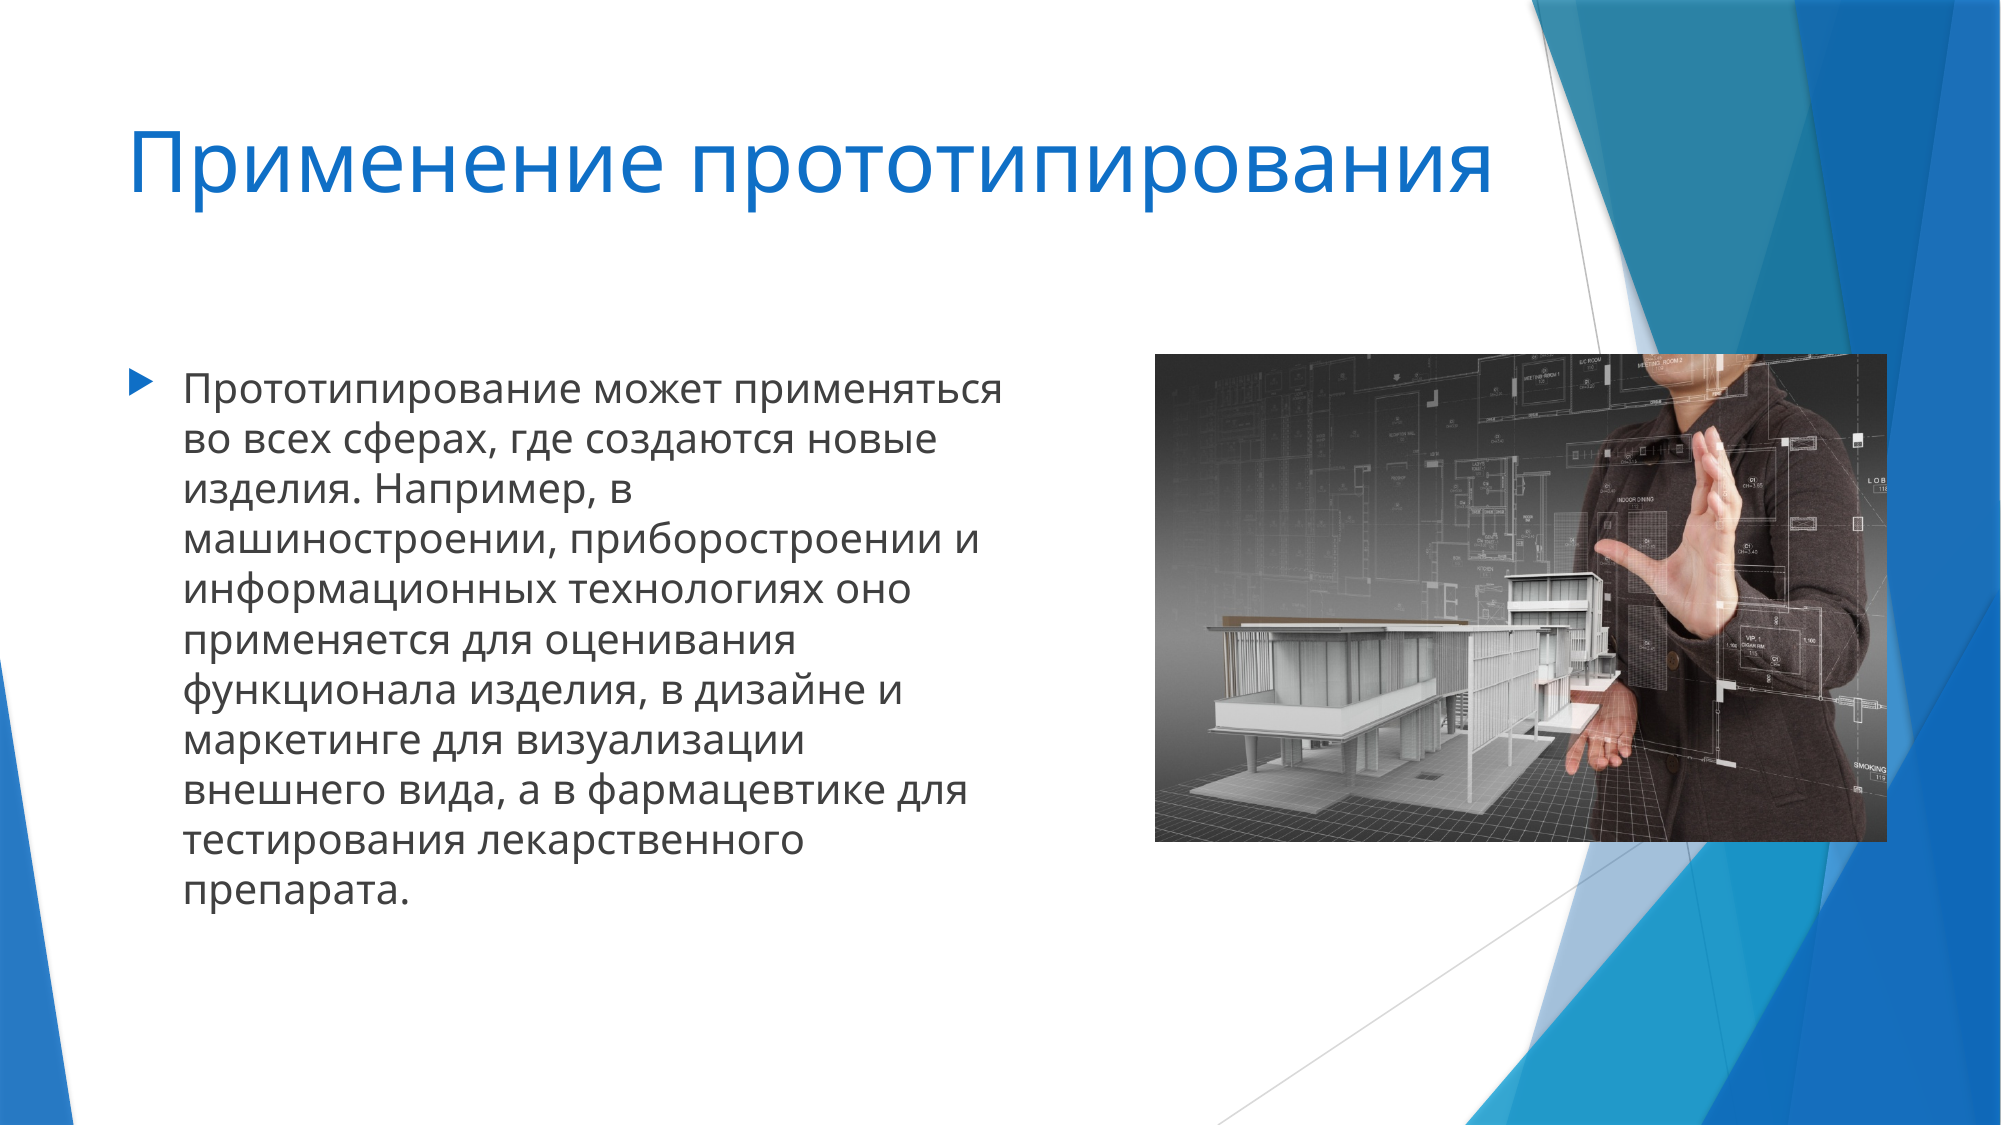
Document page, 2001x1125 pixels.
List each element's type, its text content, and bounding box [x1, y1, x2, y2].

title Применение прототипирования [111, 99, 1522, 317]
list Прототипирование может применяться во всех сферах, где создаются новые изделия. Например, в машиностроении, приборостроении и информационных технологиях оно применяется для оценивания функционала изделия, в дизайне и маркетинге для визуализации внешнего вида, а в фармацевтике для тестирования лекарственного препарата. [111, 354, 1034, 992]
picture [1155, 353, 1888, 843]
